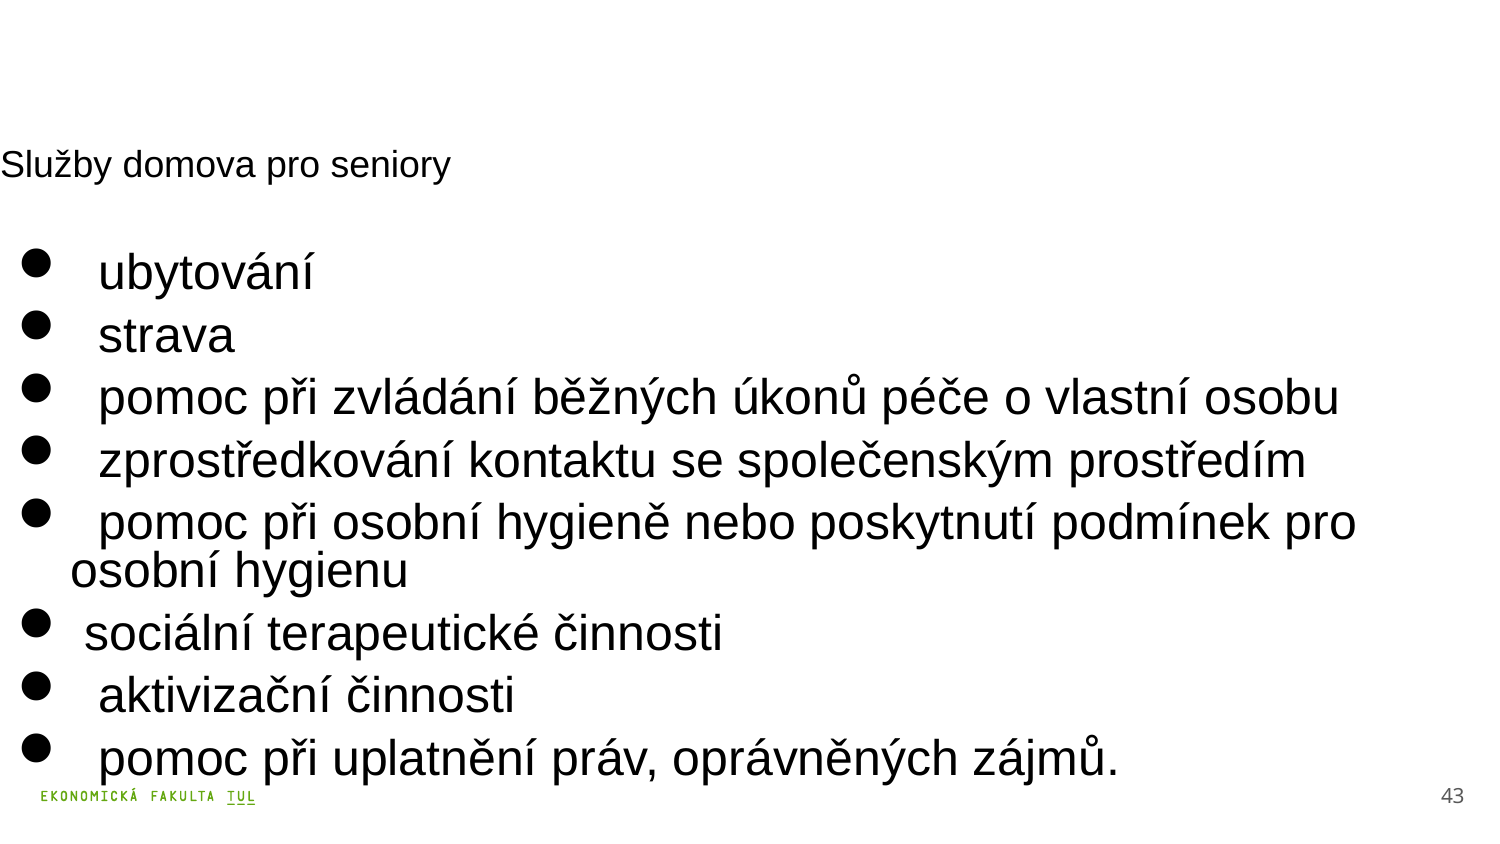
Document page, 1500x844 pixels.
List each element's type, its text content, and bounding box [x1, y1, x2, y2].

list ubytování strava pomoc při zvládání běžných úkonů péče o vlastní osobu zprostředkování kontaktu se společenským prostředím pomoc při osobní hygieně nebo poskytnutí podmínek pro osobní hygienu sociální terapeutické činnosti aktivizační činnosti pomoc při uplatnění práv, oprávněných zájmů. [0, 236, 1500, 697]
slide_number 43 [1401, 768, 1480, 825]
title Služby domova pro seniory [0, 118, 1500, 207]
